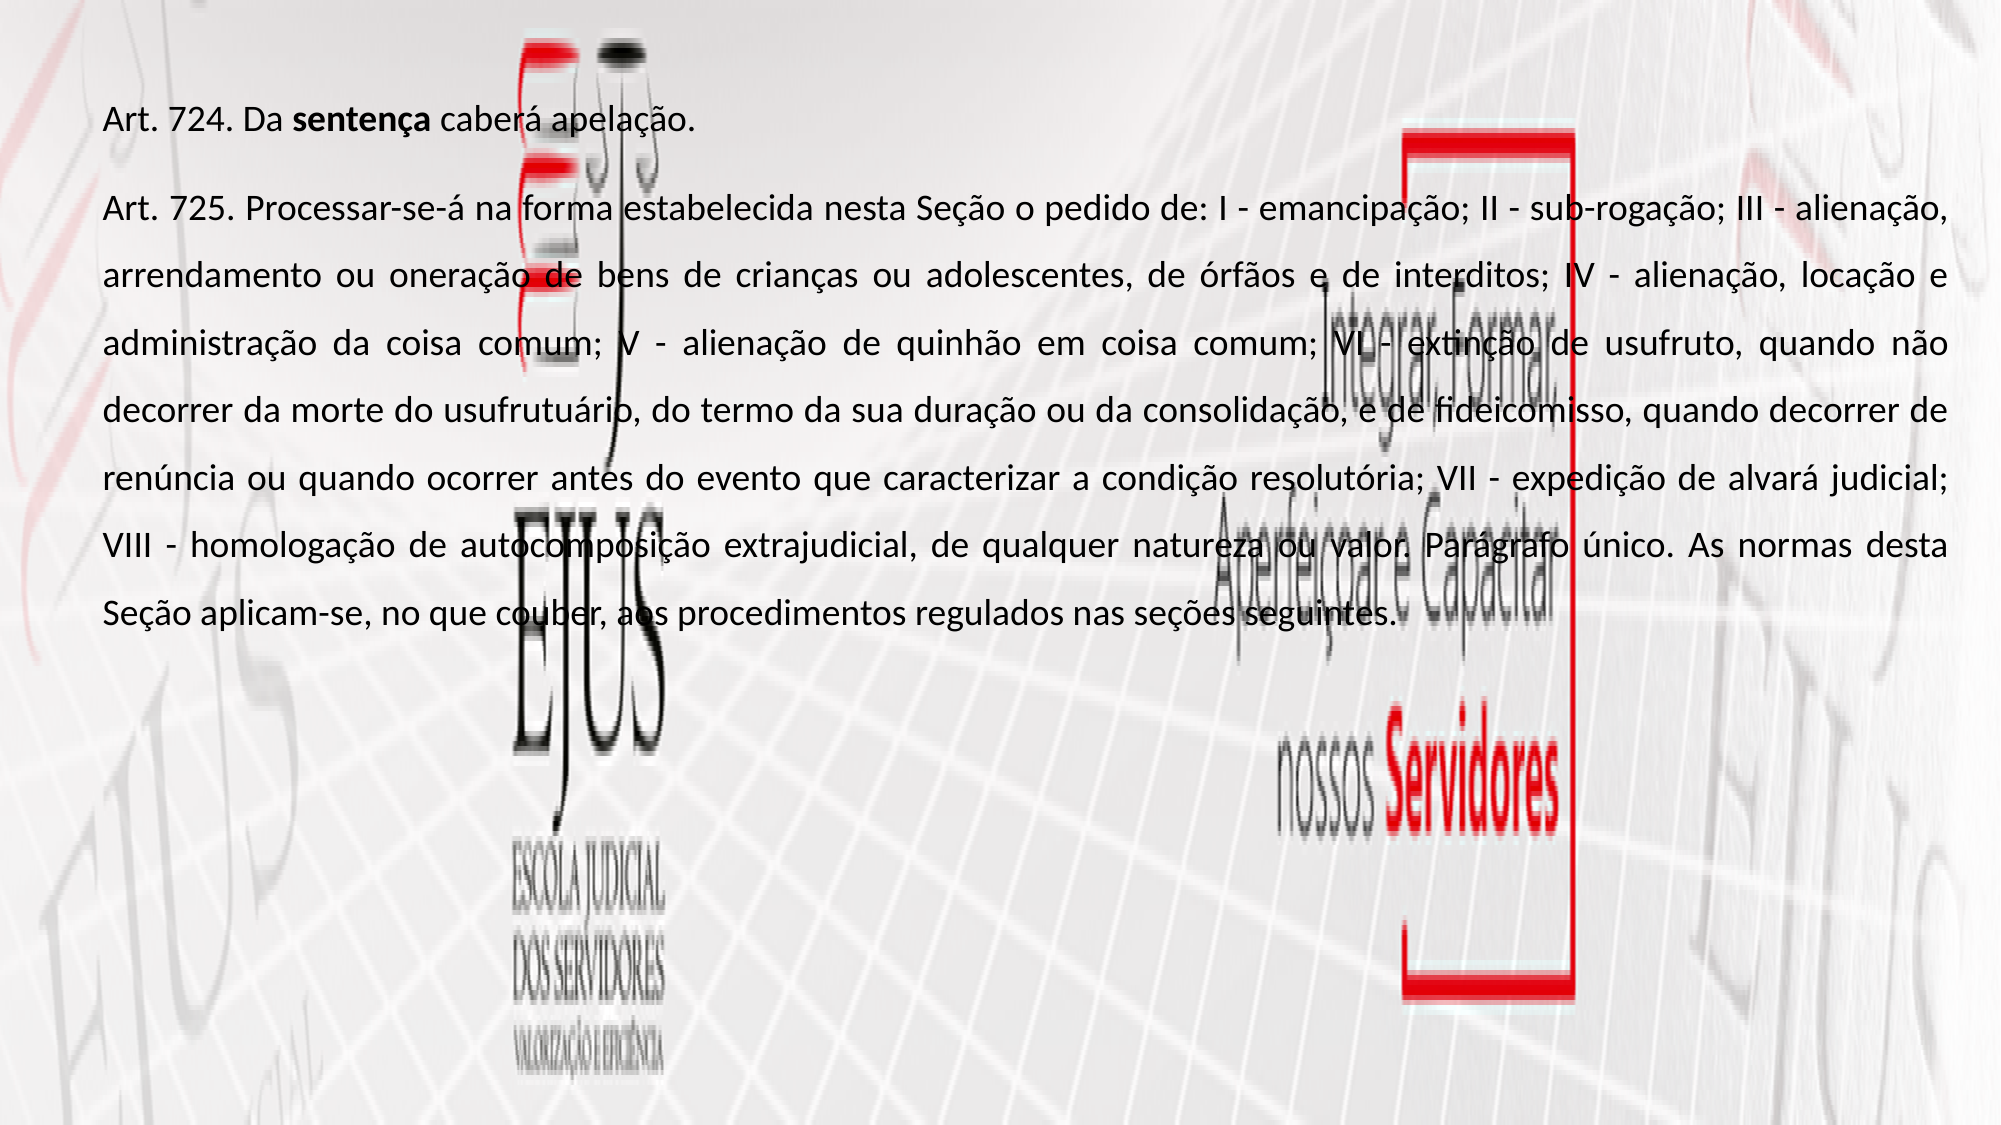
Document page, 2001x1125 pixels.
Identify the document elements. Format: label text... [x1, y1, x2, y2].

subtitle Art. 724. Da sentença caberá apelação. Art. 725. Processar-se-á na forma estabelecida nesta Seção o pedido de: I - emancipação; II - sub-rogação; III - alienação, arrendamento ou oneração de bens de crianças ou adolescentes, de órfãos e de interditos; IV - alienação, locação e administração da coisa comum; V - alienação de quinhão em coisa comum; VI - extinção de usufruto, quando não decorrer da morte do usufrutuário, do termo da sua duração ou da consolidação, e de fideicomisso, quando decorrer de renúncia ou quando ocorrer antes do evento que caracterizar a condição resolutória; VII - expedição de alvará judicial; VIII - homologação de autocomposição extrajudicial, de qualquer natureza ou valor. Parágrafo único. As normas desta Seção aplicam-se, no que couber, aos procedimentos regulados nas seções seguintes. [87, 64, 1966, 1058]
picture [0, 0, 2001, 1125]
